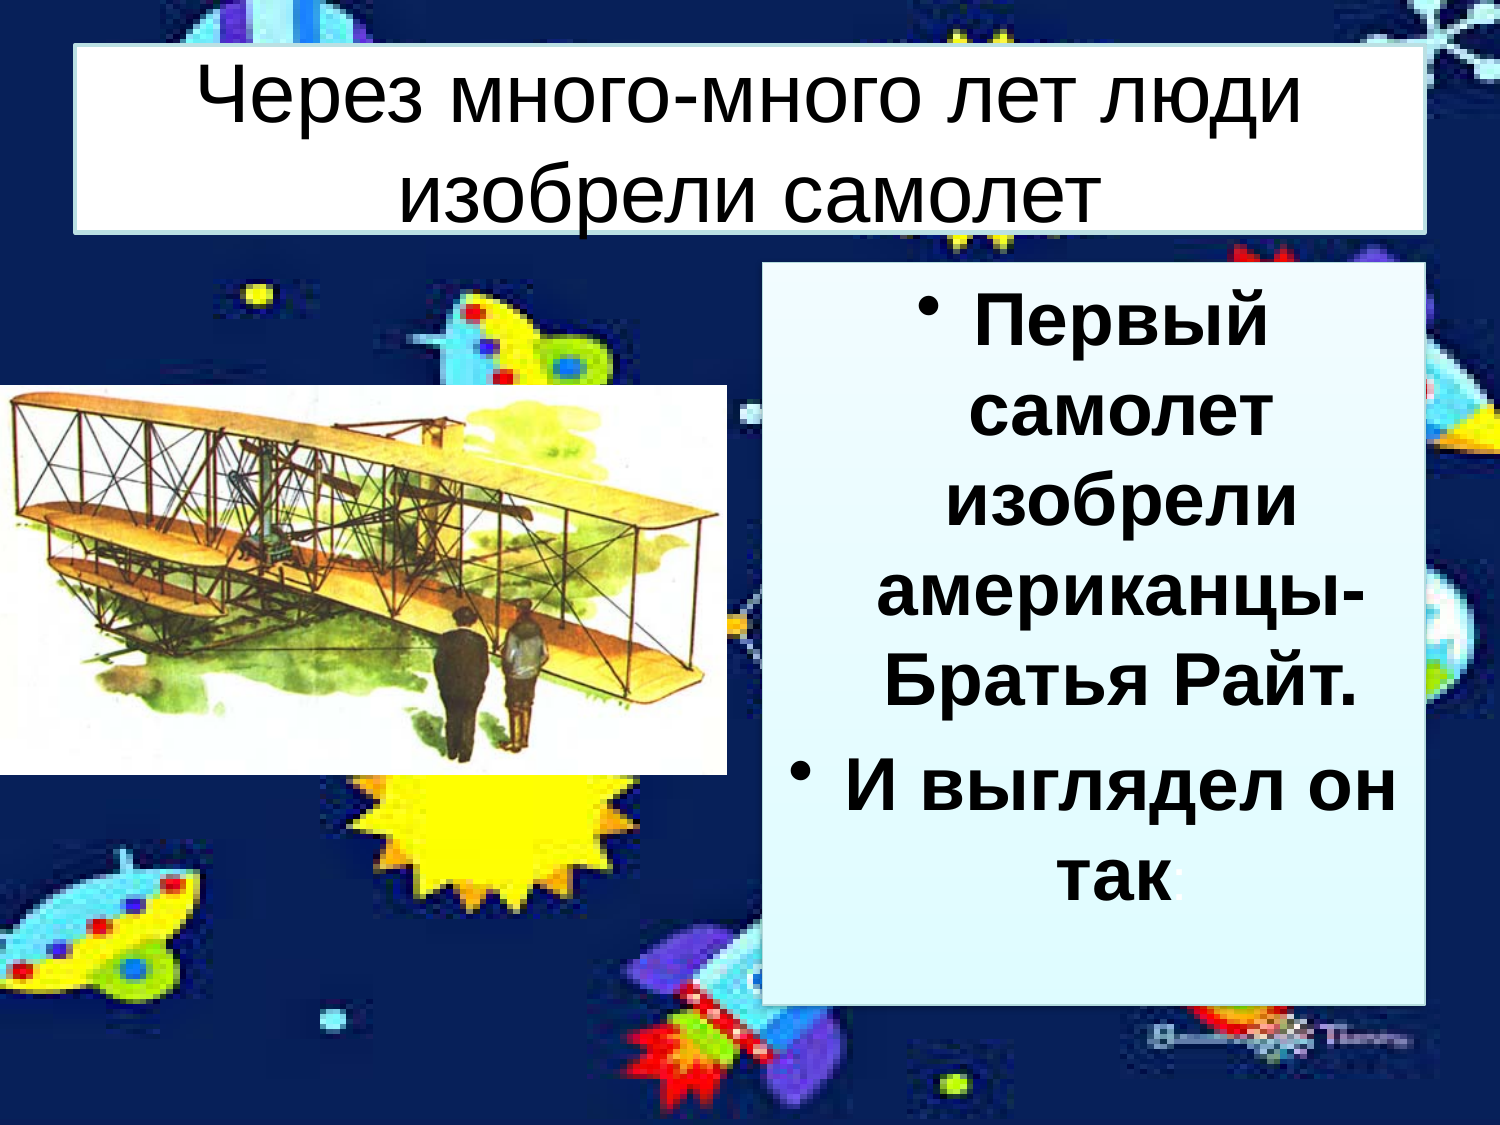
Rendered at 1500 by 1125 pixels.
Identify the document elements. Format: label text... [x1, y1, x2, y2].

list Первый самолет изобрели американцы- Братья Райт. И выглядел он так: [762, 262, 1426, 1006]
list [0, 385, 727, 775]
picture [0, 0, 1500, 1125]
title Через много-много лет люди изобрели самолет [73, 43, 1427, 235]
